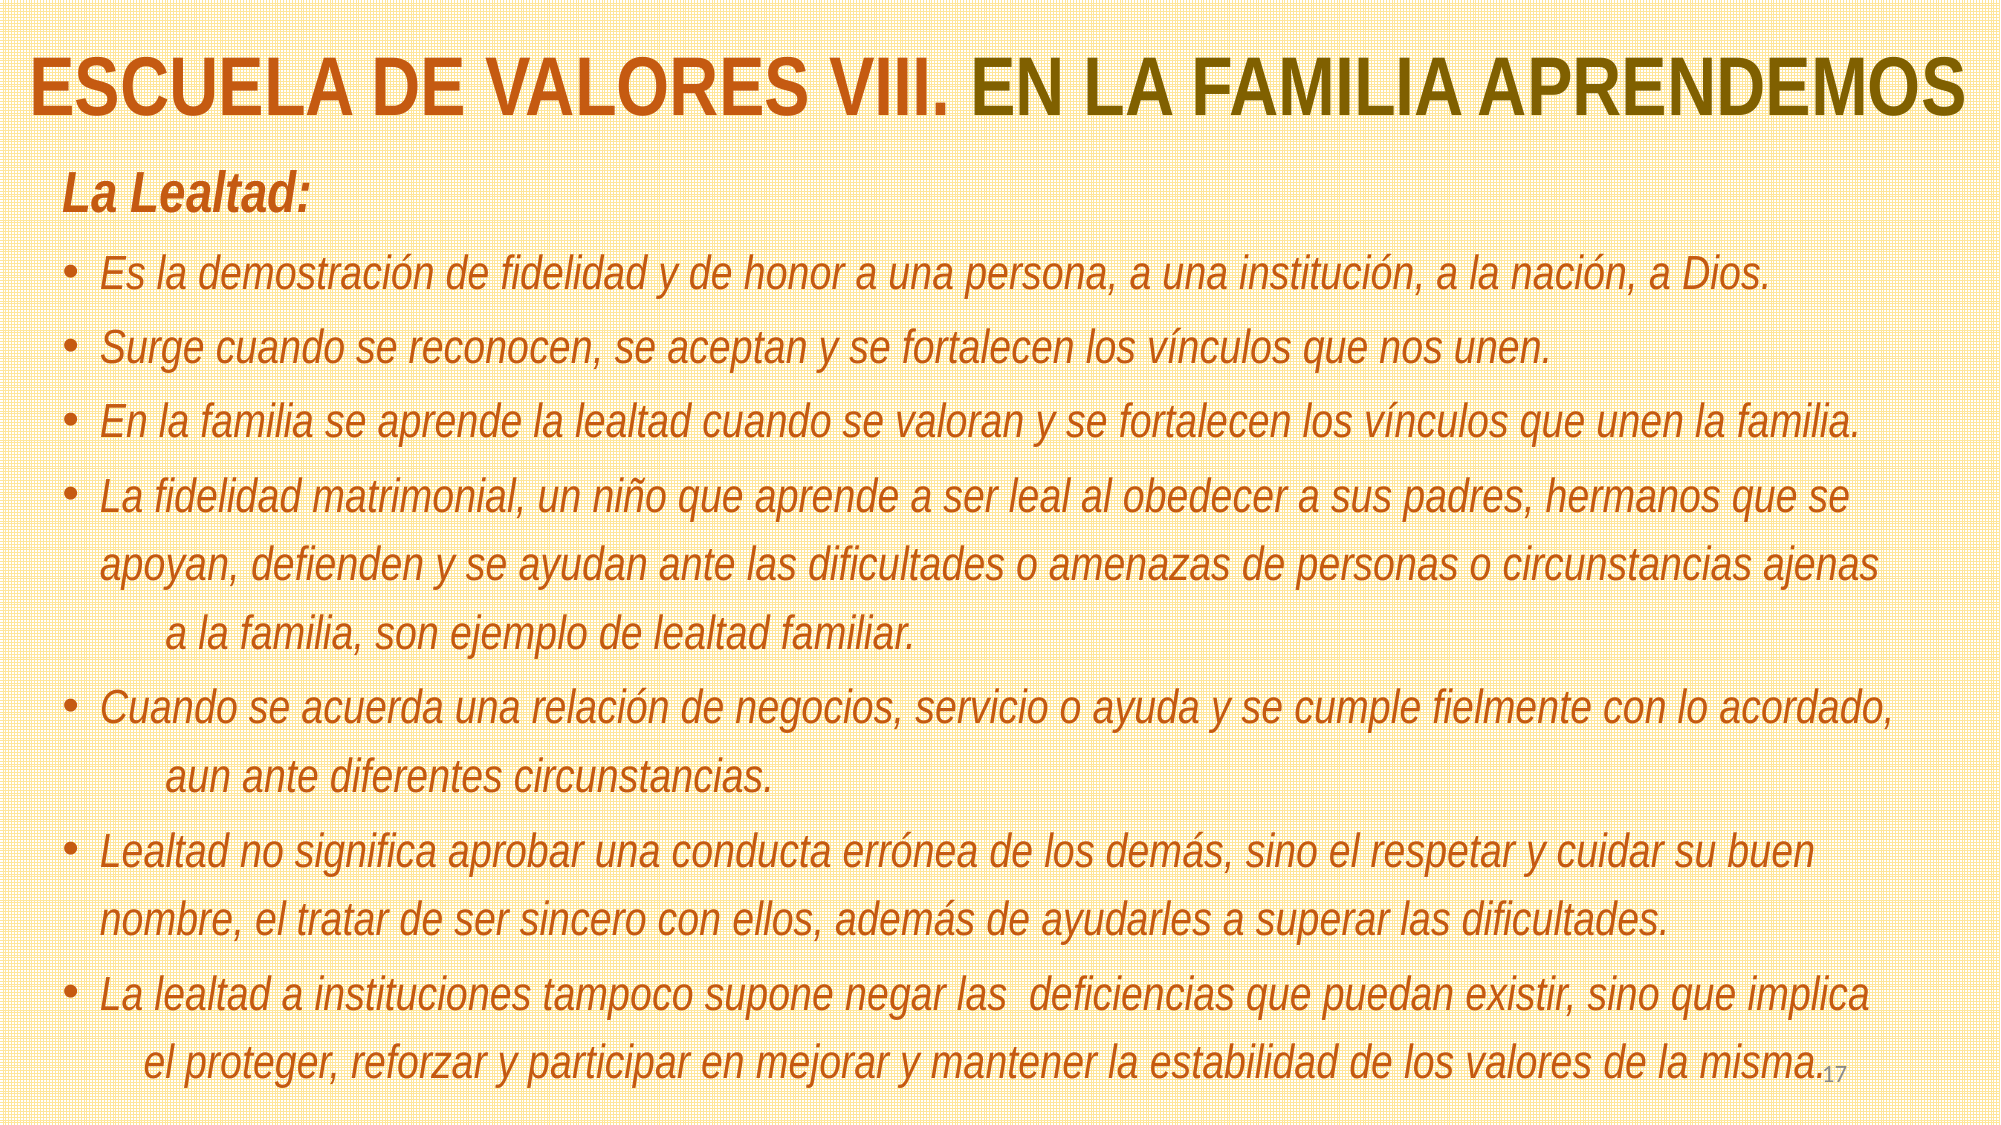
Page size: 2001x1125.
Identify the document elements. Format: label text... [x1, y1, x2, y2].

slide_number 17 [1412, 1042, 1863, 1103]
title ESCUELA DE VALORES VIII. EN LA FAMILIA APRENDEMOS [14, 4, 1986, 173]
list La Lealtad: Es la demostración de fidelidad y de honor a una persona, a una institución, a la nación, a Dios. Surge cuando se reconocen, se aceptan y se fortalecen los vínculos que nos unen. En la familia se aprende la lealtad cuando se valoran y se fortalecen los vínculos que unen la familia. La fidelidad matrimonial, un niño que aprende a ser leal al obedecer a sus padres, hermanos que se apoyan, defienden y se ayudan ante las dificultades o amenazas de personas o circunstancias ajenas a la familia, son ejemplo de lealtad familiar. Cuando se acuerda una relación de negocios, servicio o ayuda y se cumple fielmente con lo acordado, aun ante diferentes circunstancias. Lealtad no significa aprobar una conducta errónea de los demás, sino el respetar y cuidar su buen nombre, el tratar de ser sincero con ellos, además de ayudarles a superar las dificultades. La lealtad a instituciones tampoco supone negar las deficiencias que puedan existir, sino que implica el proteger, reforzar y participar en mejorar y mantener la estabilidad de los valores de la misma. [47, 155, 1946, 1103]
